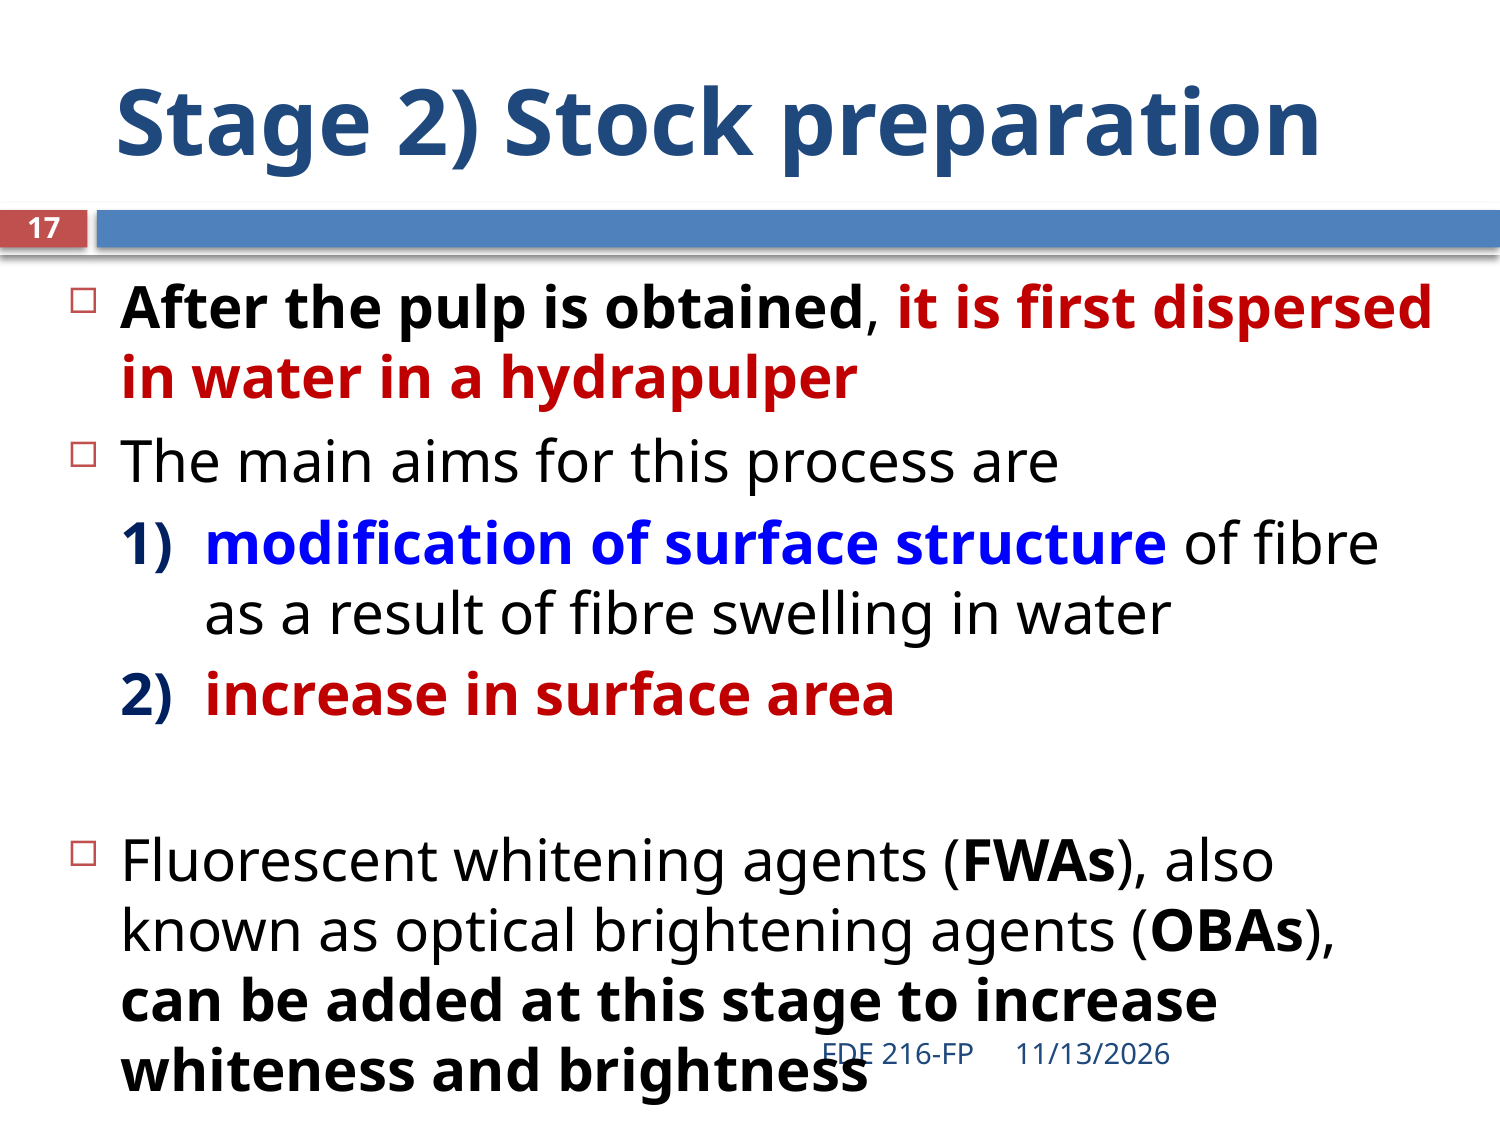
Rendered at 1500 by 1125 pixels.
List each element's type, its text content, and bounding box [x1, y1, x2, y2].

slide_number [999, 1053, 1438, 1085]
slide_number 17 [0, 208, 88, 249]
list After the pulp is obtained, it is first dispersed in water in a hydrapulper The main aims for this process are modification of surface structure of fibre as a result of fibre swelling in water increase in surface area Fluorescent whitening agents (FWAs), also known as optical brightening agents (OBAs), can be added at this stage to increase whiteness and brightness [53, 262, 1450, 1053]
title Stage 2) Stock preparation [100, 37, 1438, 200]
footer FDE 216-FP [99, 1053, 990, 1085]
